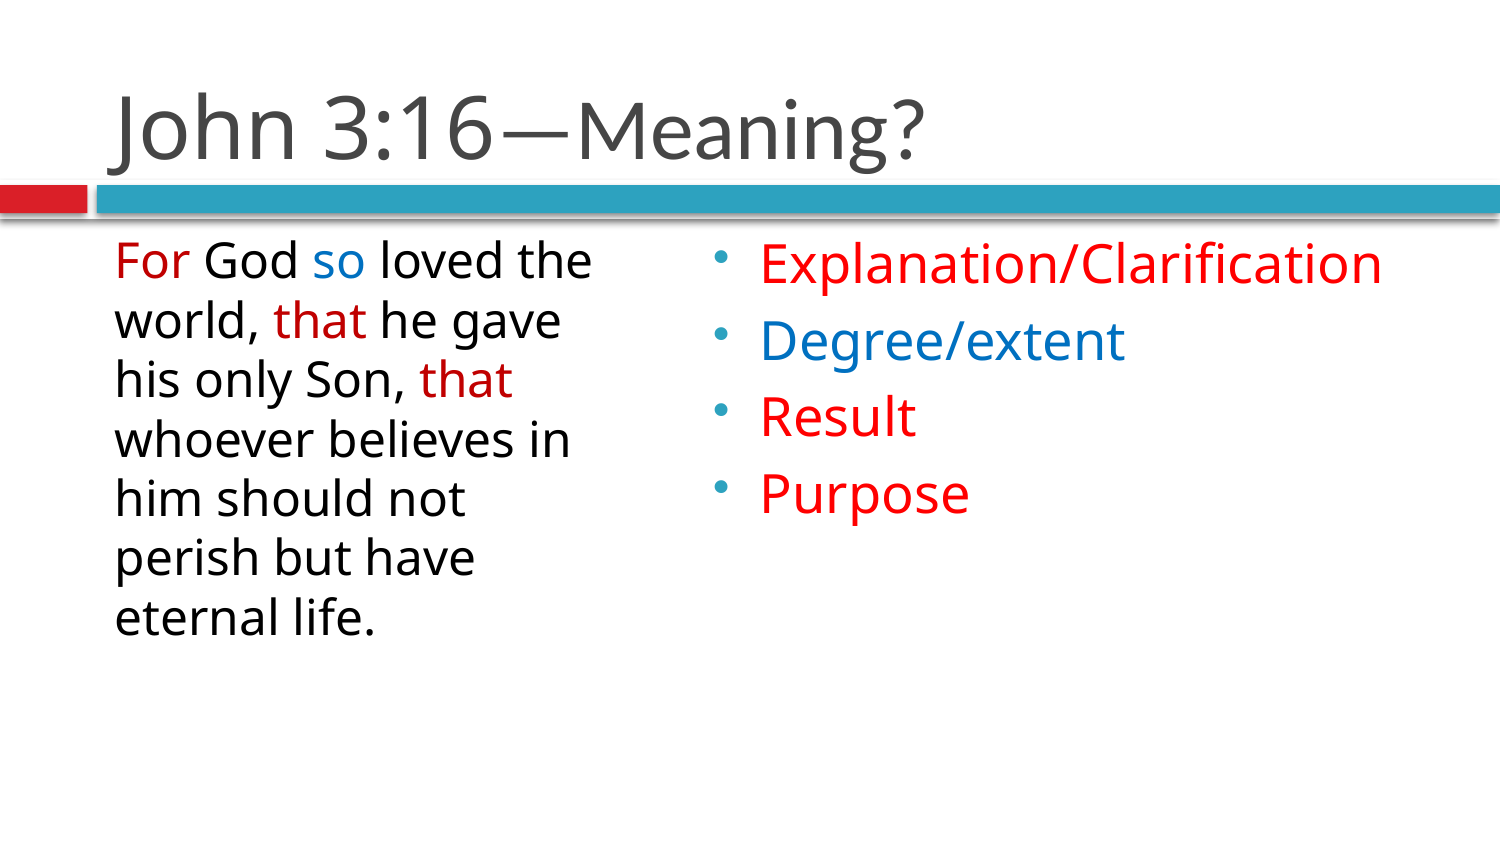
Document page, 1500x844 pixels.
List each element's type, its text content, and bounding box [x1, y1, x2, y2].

list For God so loved the world, that he gave his only Son, that whoever believes in him should not perish but have eternal life. [99, 221, 613, 697]
list Explanation/Clarification Degree/extent Result Purpose [699, 221, 1433, 735]
title John 3:16—Meaning? [99, 19, 1438, 185]
